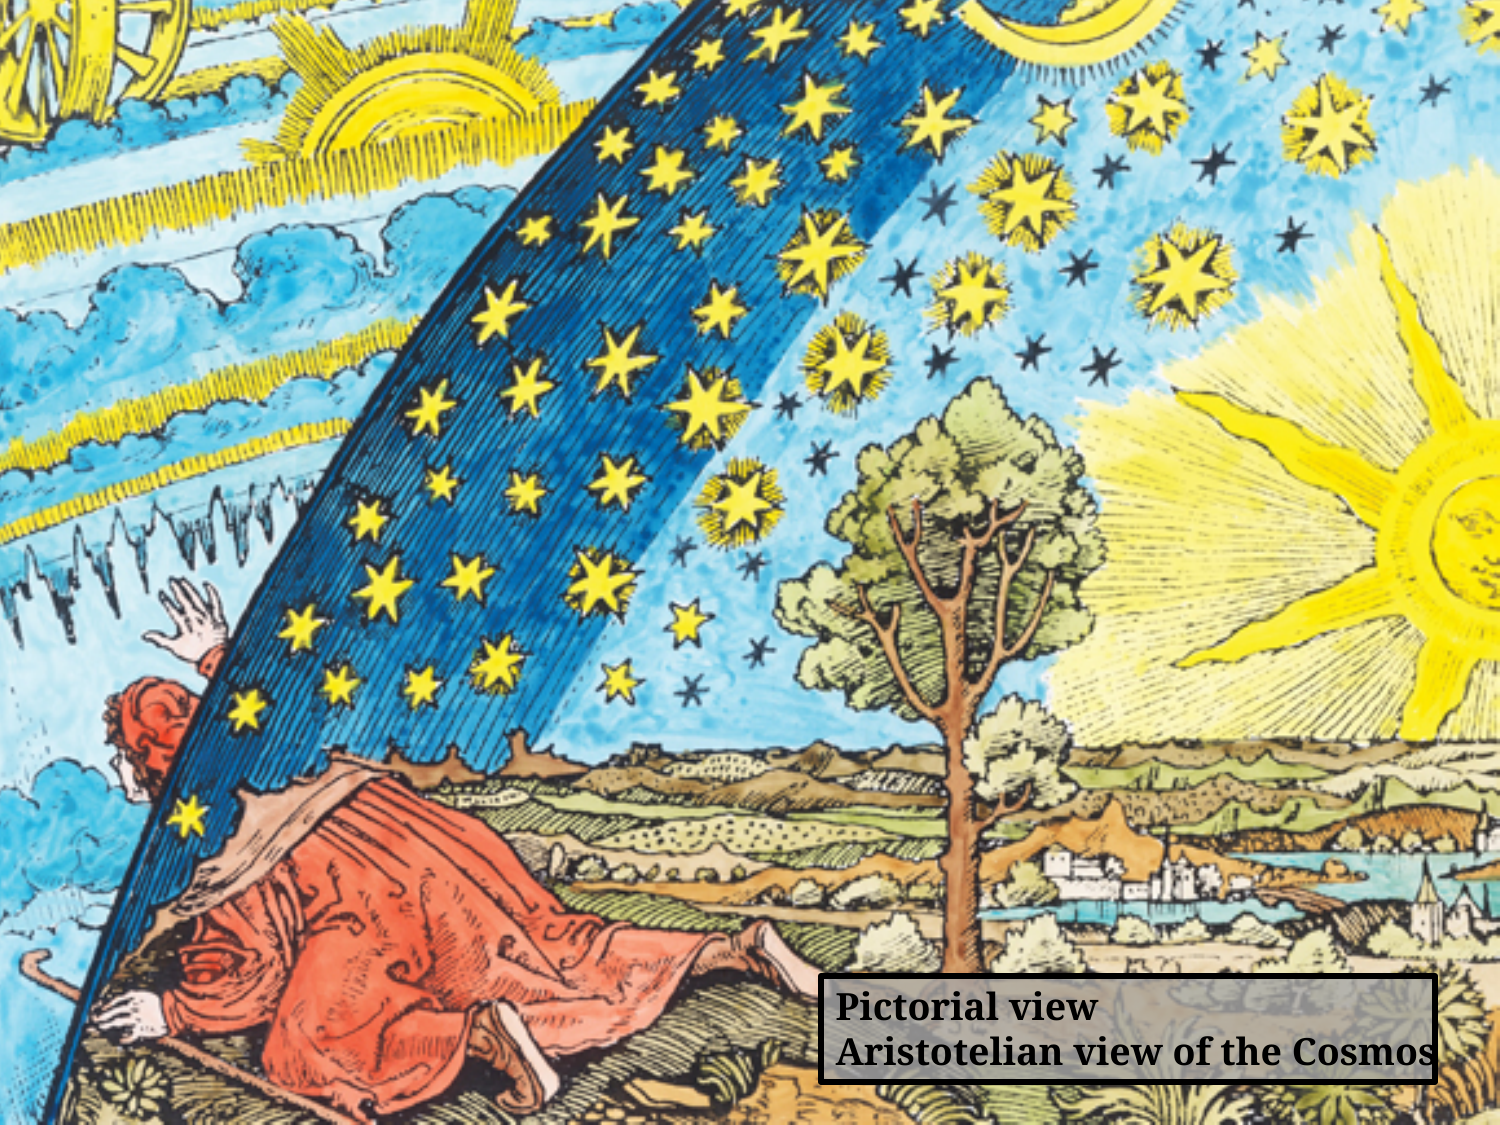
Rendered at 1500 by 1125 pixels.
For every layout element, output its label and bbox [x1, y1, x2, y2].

list [3, 4, 1497, 1120]
